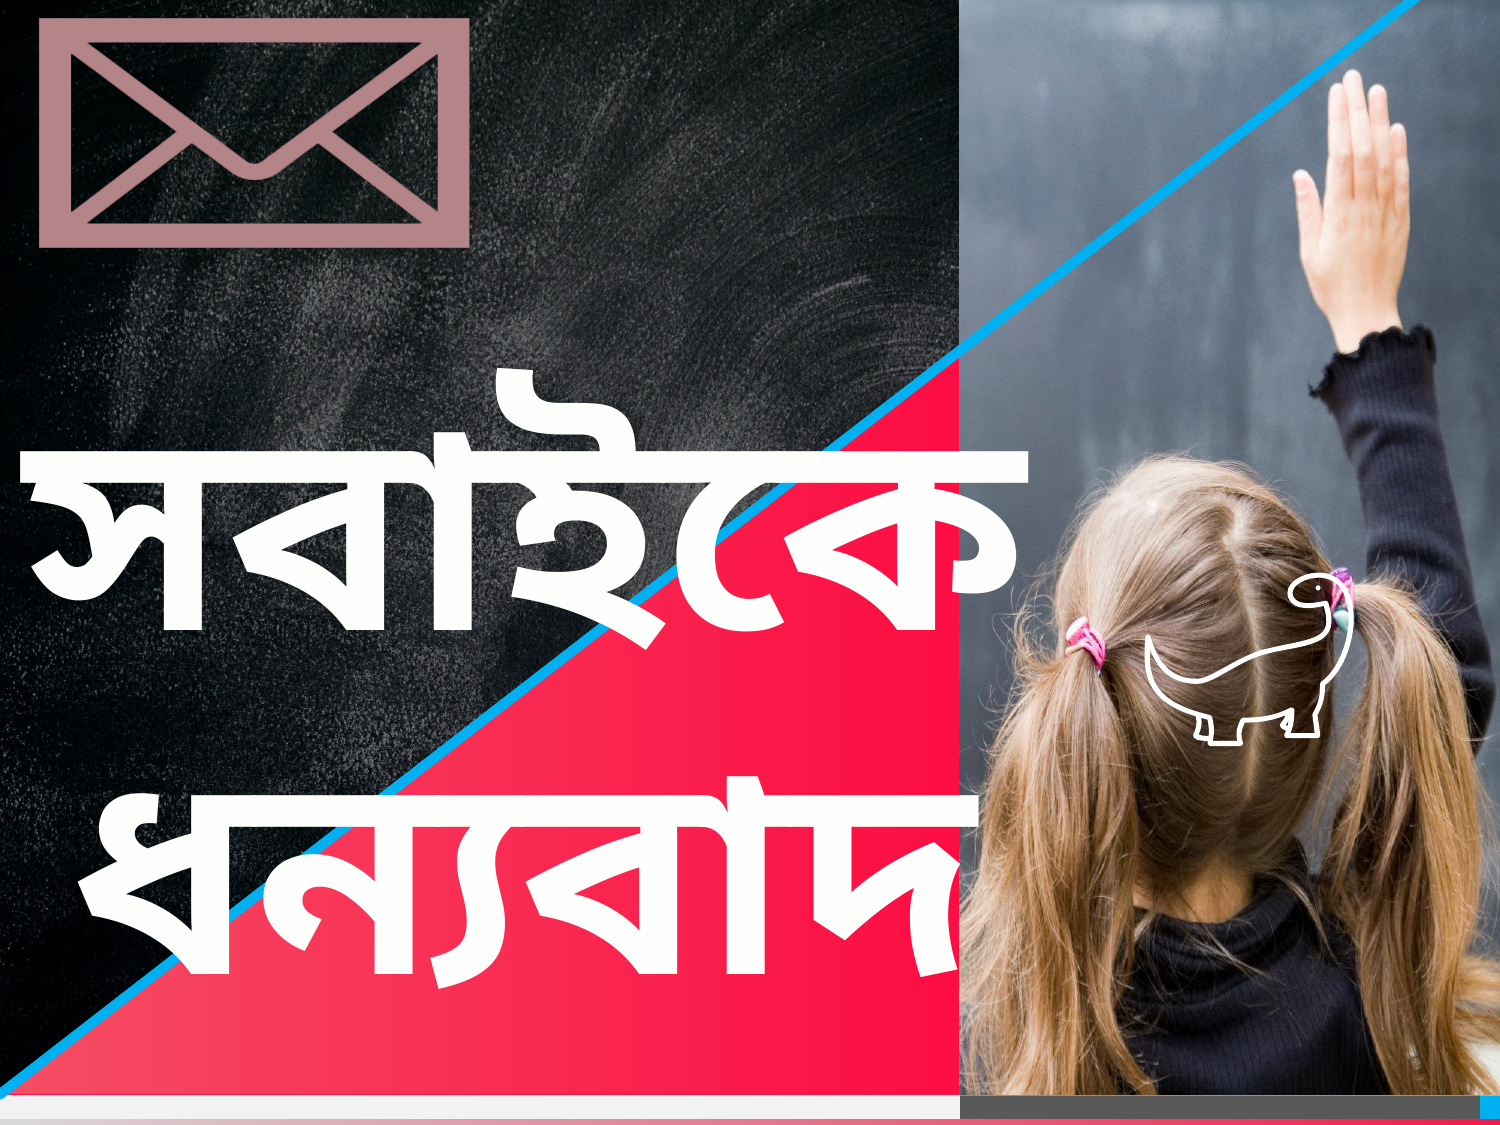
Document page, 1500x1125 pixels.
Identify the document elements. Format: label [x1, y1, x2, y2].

text_box [0, 0, 1500, 1095]
